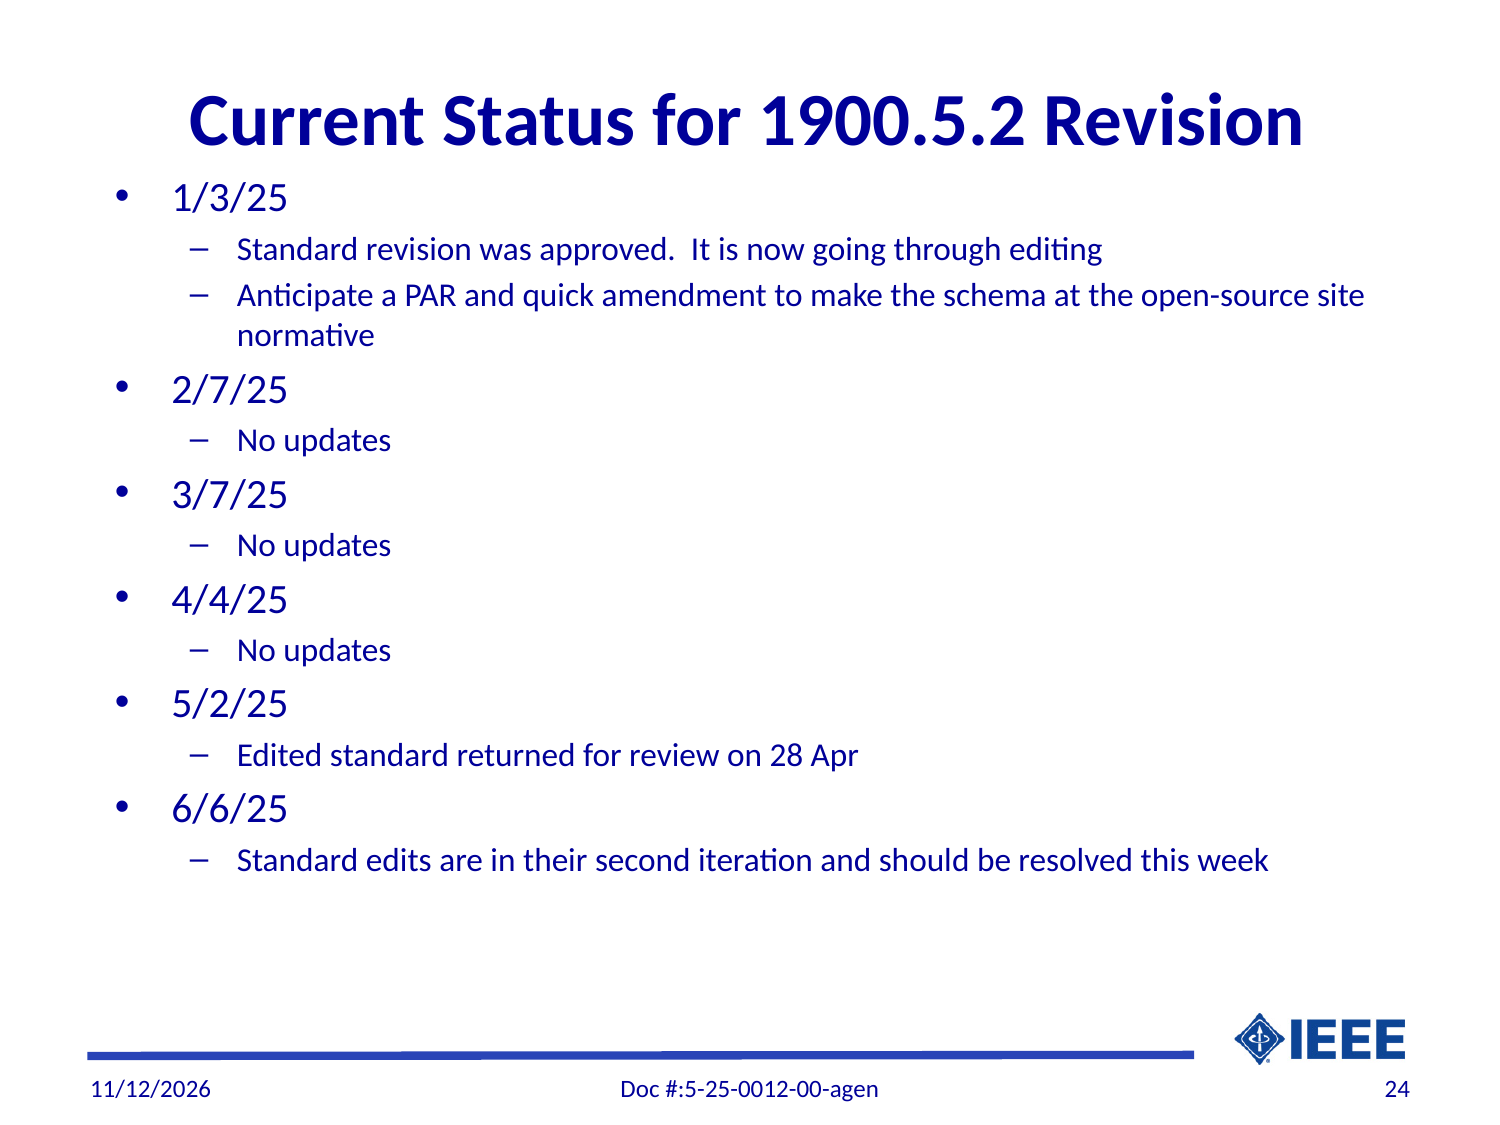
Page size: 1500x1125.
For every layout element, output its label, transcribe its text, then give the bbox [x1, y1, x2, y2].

footer Doc #:5-25-0012-00-agen [512, 1057, 988, 1118]
slide_number 24 [1074, 1057, 1425, 1118]
picture [1231, 1038, 1406, 1057]
list 1/3/25 Standard revision was approved. It is now going through editing Anticipate a PAR and quick amendment to make the schema at the open-source site normative 2/7/25 No updates 3/7/25 No updates 4/4/25 No updates 5/2/25 Edited standard returned for review on 28 Apr 6/6/25 Standard edits are in their second iteration and should be resolved this week [99, 162, 1450, 1038]
title Current Status for 1900.5.2 Revision [73, 22, 1424, 210]
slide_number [75, 1057, 425, 1118]
